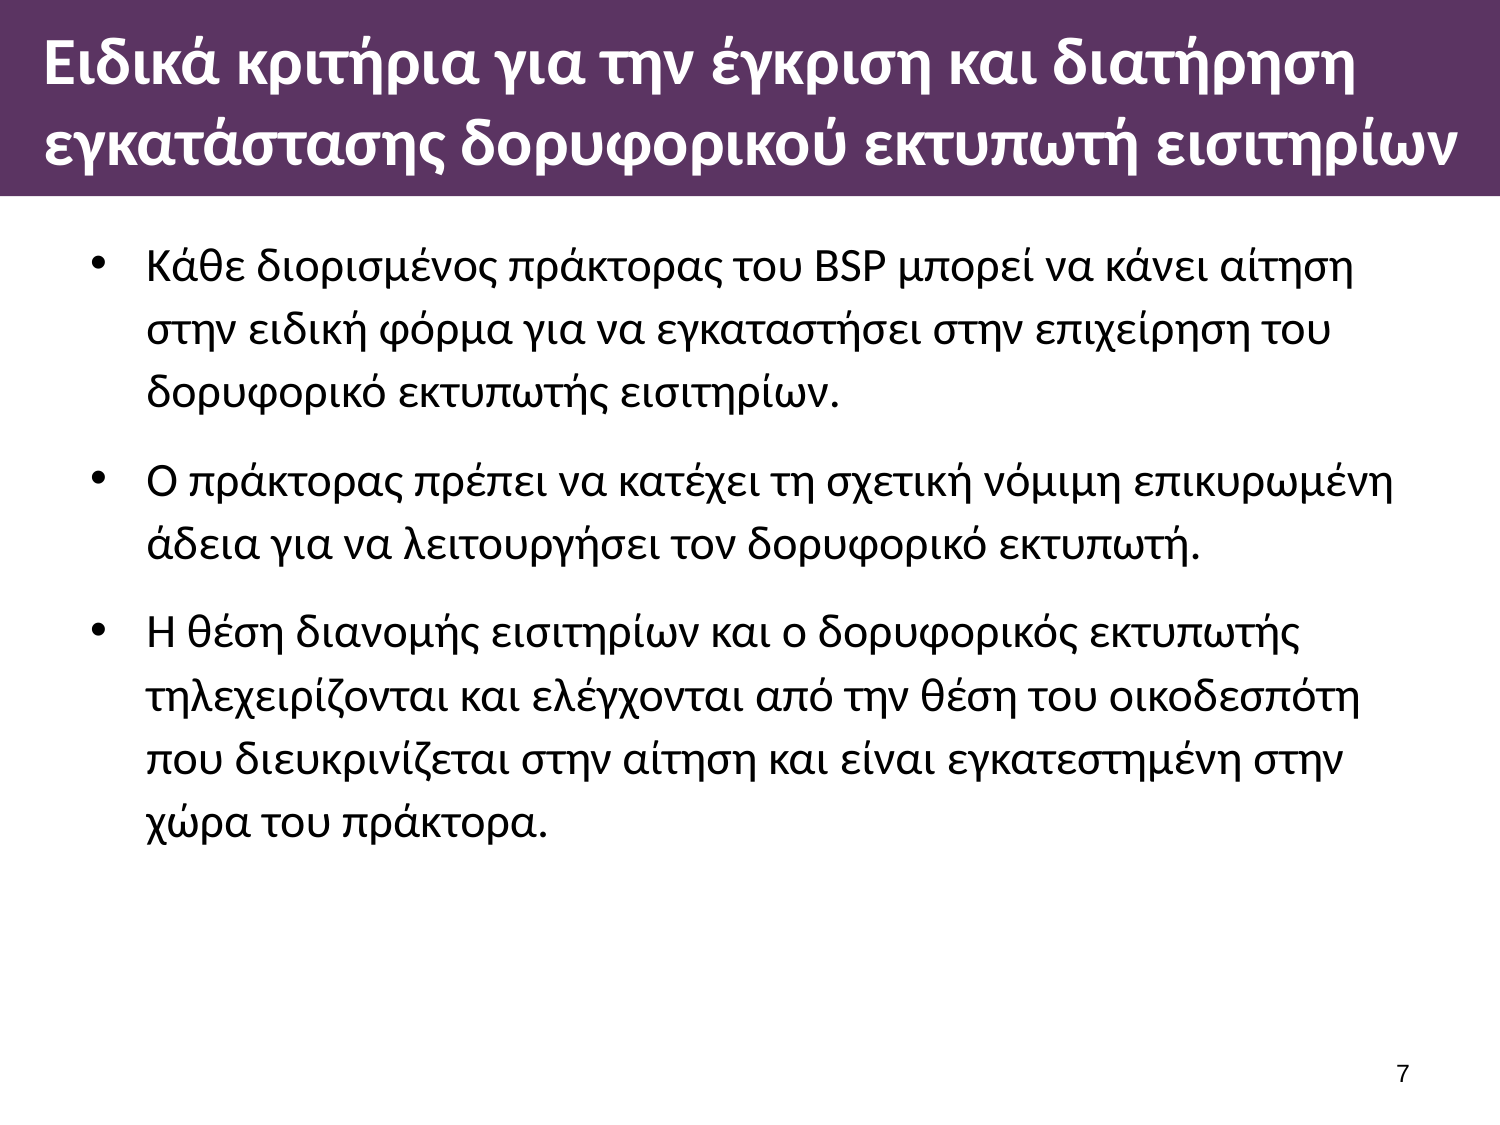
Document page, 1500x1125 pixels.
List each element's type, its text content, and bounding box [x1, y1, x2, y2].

slide_number 6 [1074, 1042, 1425, 1103]
title Ειδικά κριτήρια για την έγκριση και διατήρηση εγκατάστασης δορυφορικού εκτυπωτή εισιτηρίων [0, 0, 1500, 197]
list Κάθε διορισμένος πράκτορας του BSP μπορεί να κάνει αίτηση στην ειδική φόρμα για να εγκαταστήσει στην επιχείρηση του δορυφορικό εκτυπωτής εισιτηρίων. Ο πράκτορας πρέπει να κατέχει τη σχετική νόμιμη επικυρωμένη άδεια για να λειτουργήσει τον δορυφορικό εκτυπωτή. Η θέση διανομής εισιτηρίων και ο δορυφορικός εκτυπωτής τηλεχειρίζονται και ελέγχονται από την θέση του οικοδεσπότη που διευκρινίζεται στην αίτηση και είναι εγκατεστημένη στην χώρα του πράκτορα. [75, 219, 1425, 1024]
